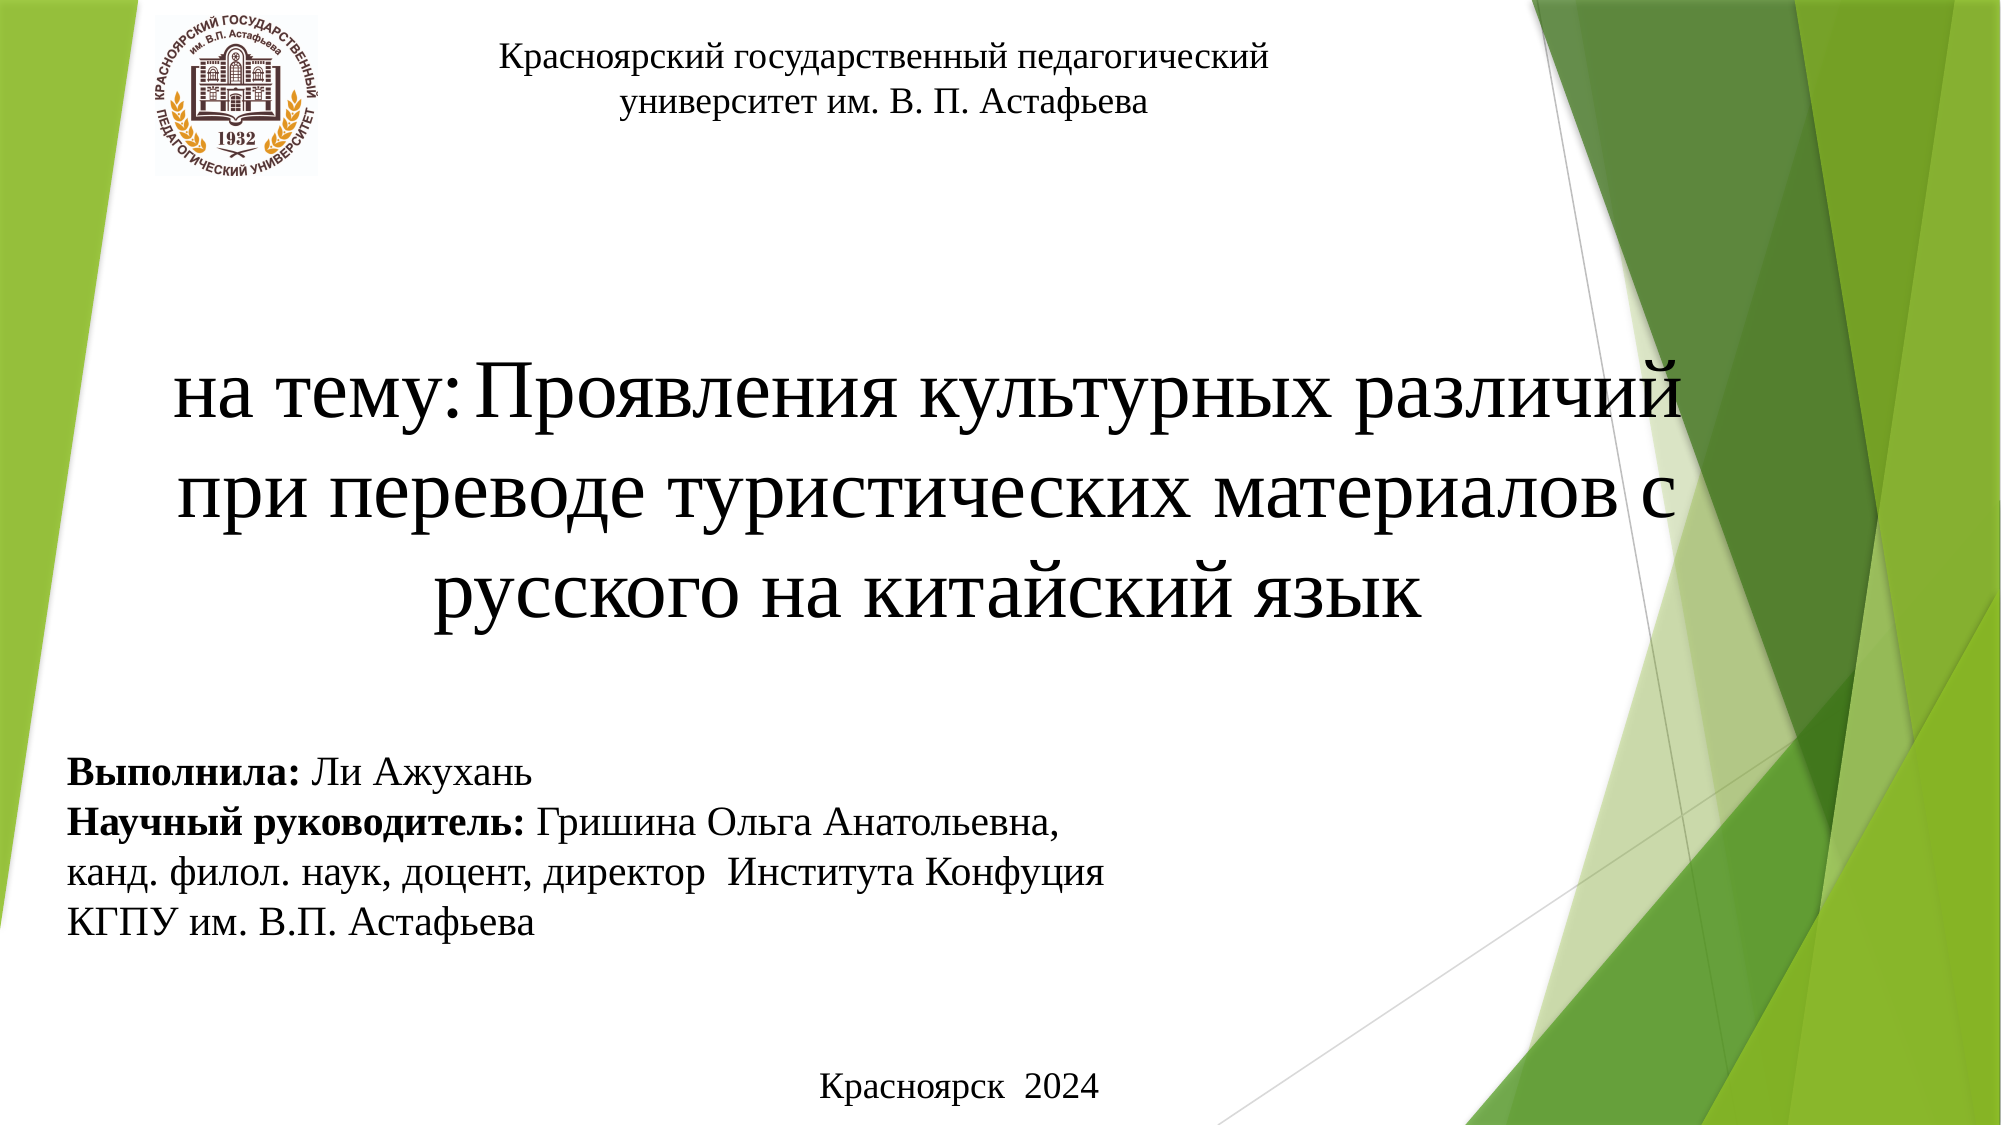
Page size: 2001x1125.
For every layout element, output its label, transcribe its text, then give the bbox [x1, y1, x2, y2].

text_box Выполнила: Ли Aжухань Научный руководитель: Гришина Ольга Анатольевна, канд. филол. наук, доцент, директор Института Конфуция КГПУ им. В.П. Астафьева [55, 737, 1156, 950]
text_box Красноярск 2024 [459, 1053, 1460, 1114]
text_box Красноярский государственный педагогический университет им. В. П. Aстафьева [383, 23, 1385, 129]
text_box на тему: Проявления культурных различий при переводе туристических материалов с русского на китайский язык [155, 326, 1701, 741]
picture [155, 15, 319, 177]
